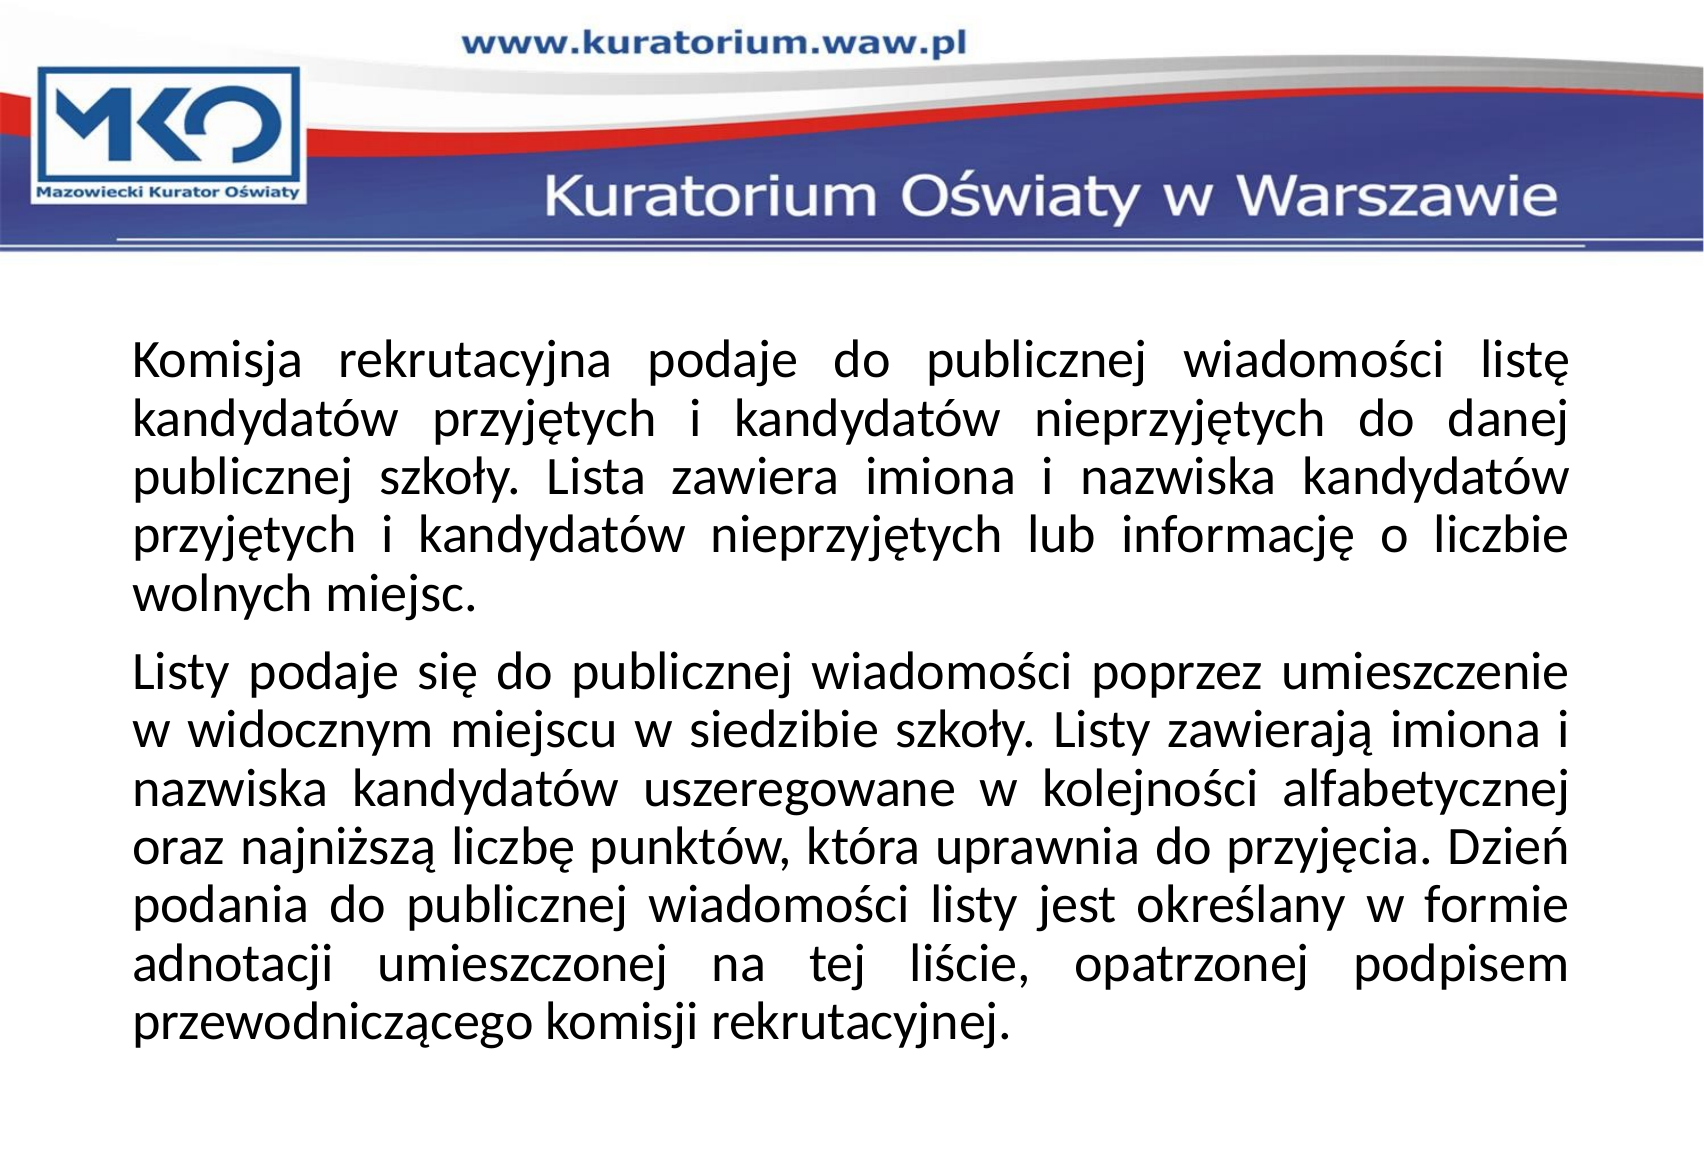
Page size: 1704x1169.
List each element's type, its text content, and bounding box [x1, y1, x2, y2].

list Komisja rekrutacyjna podaje do publicznej wiadomości listę kandydatów przyjętych i kandydatów nieprzyjętych do danej publicznej szkoły. Lista zawiera imiona i nazwiska kandydatów przyjętych i kandydatów nieprzyjętych lub informację o liczbie wolnych miejsc. Listy podaje się do publicznej wiadomości poprzez umieszczenie w widocznym miejscu w siedzibie szkoły. Listy zawierają imiona i nazwiska kandydatów uszeregowane w kolejności alfabetycznej oraz najniższą liczbę punktów, która uprawnia do przyjęcia. Dzień podania do publicznej wiadomości listy jest określany w formie adnotacji umieszczonej na tej liście, opatrzonej podpisem przewodniczącego komisji rekrutacyjnej. [117, 323, 1587, 1066]
picture [0, 0, 1704, 1169]
